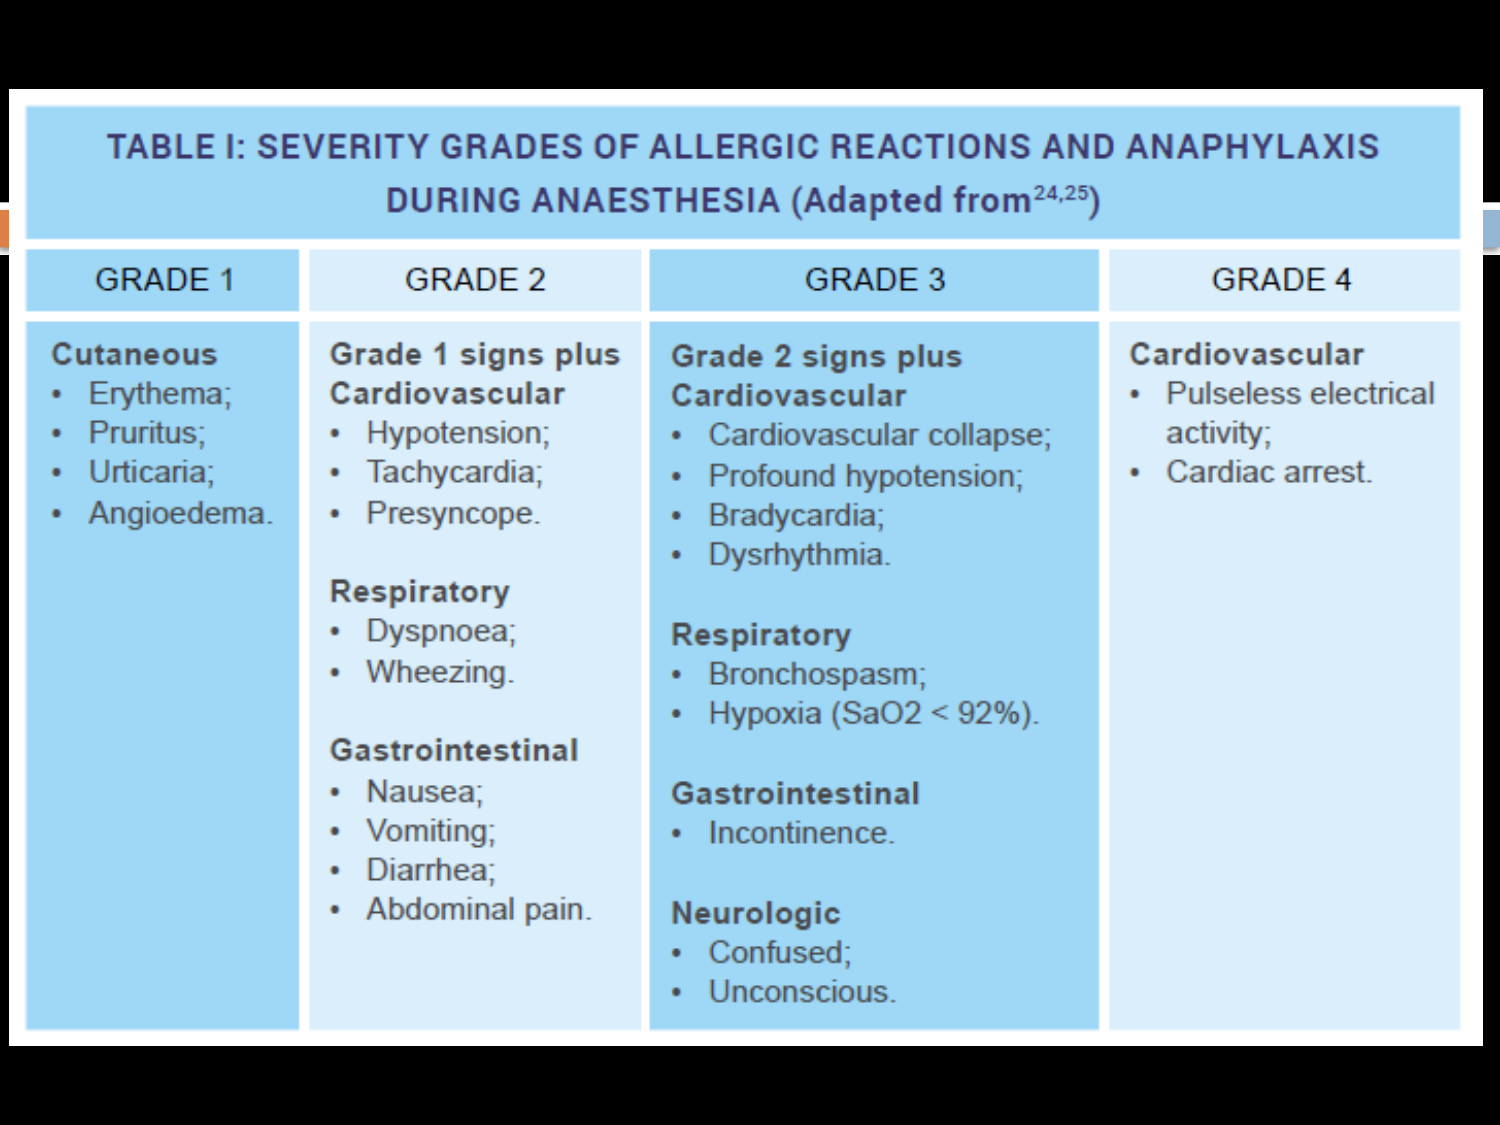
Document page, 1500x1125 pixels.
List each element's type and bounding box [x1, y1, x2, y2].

list [9, 89, 1483, 1047]
